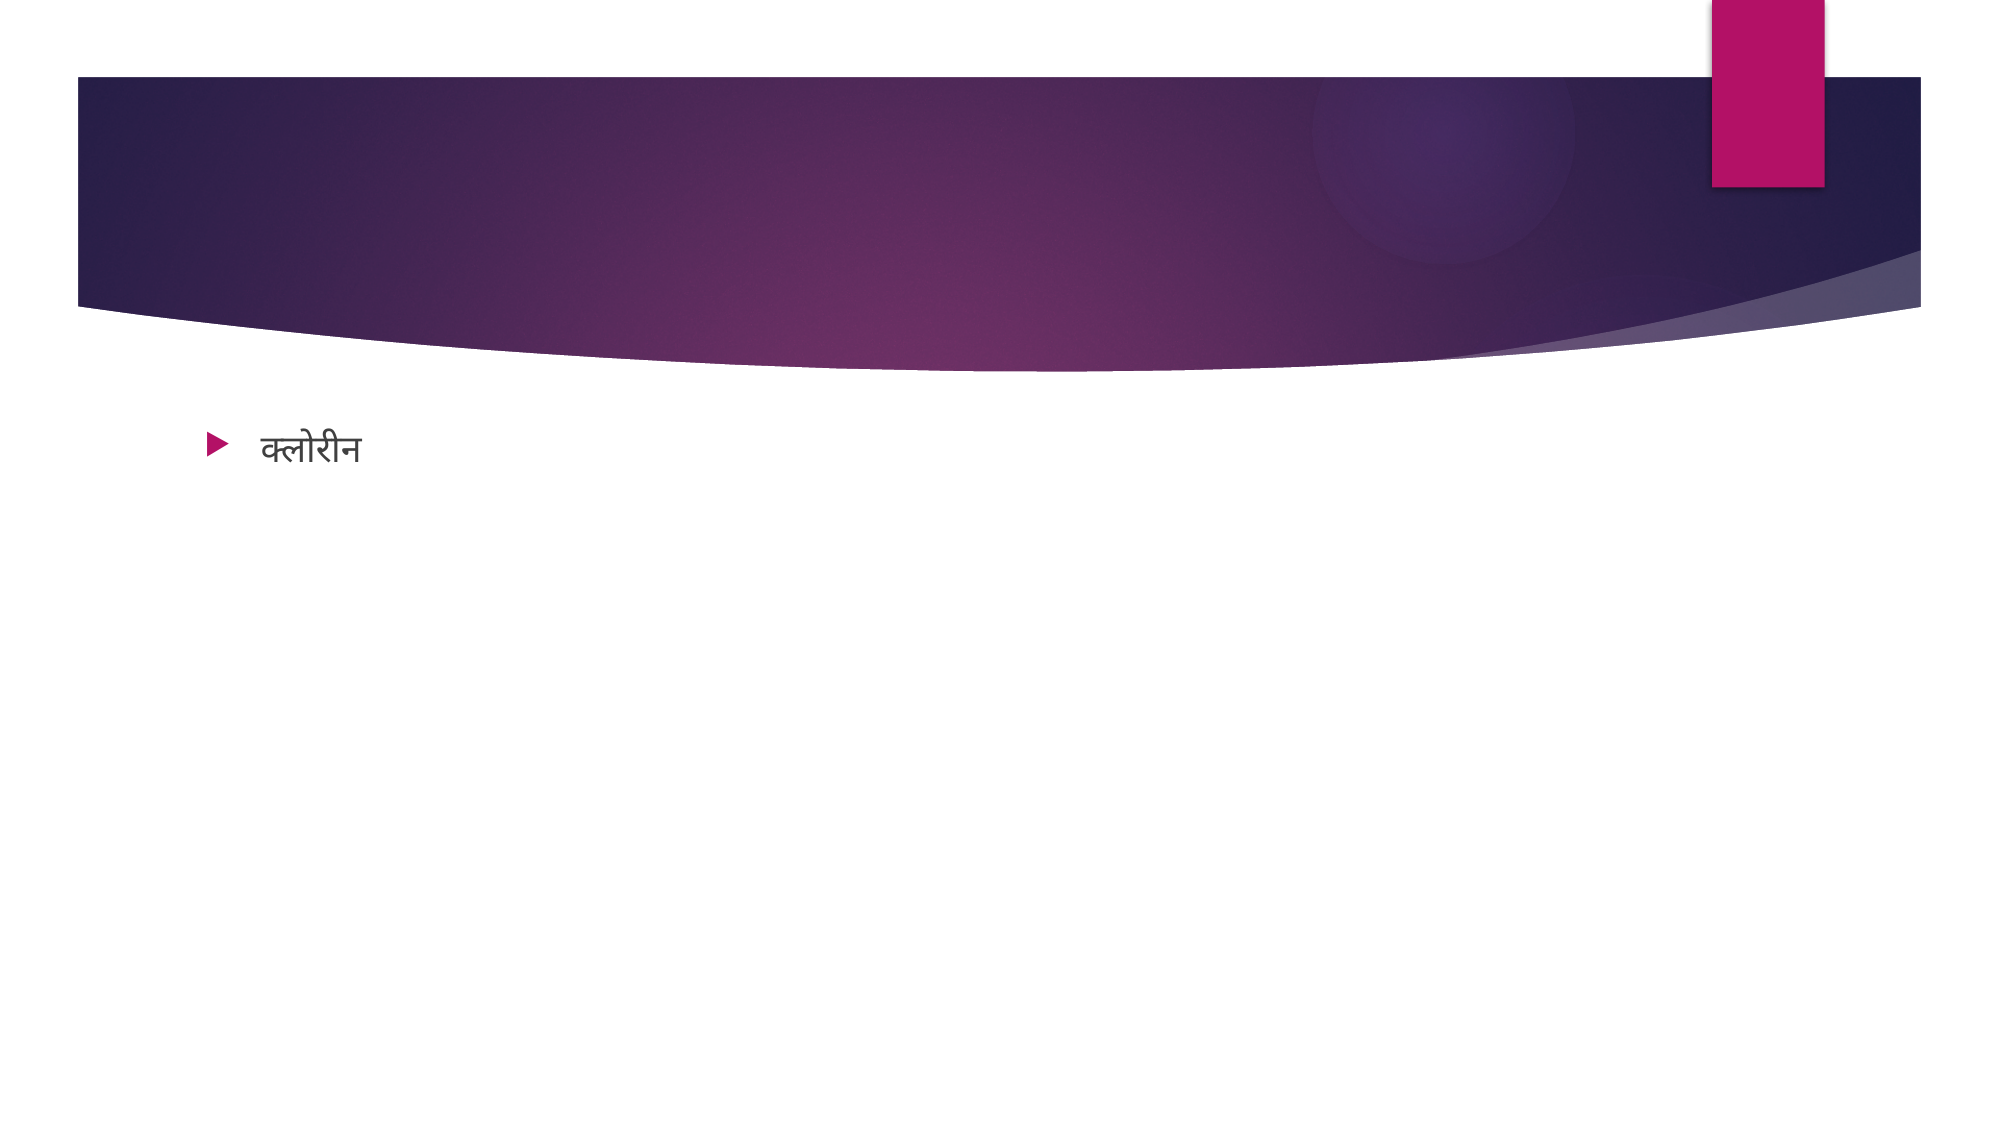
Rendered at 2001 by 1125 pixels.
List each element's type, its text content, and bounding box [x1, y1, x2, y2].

list क्लोरीन [189, 417, 1820, 988]
